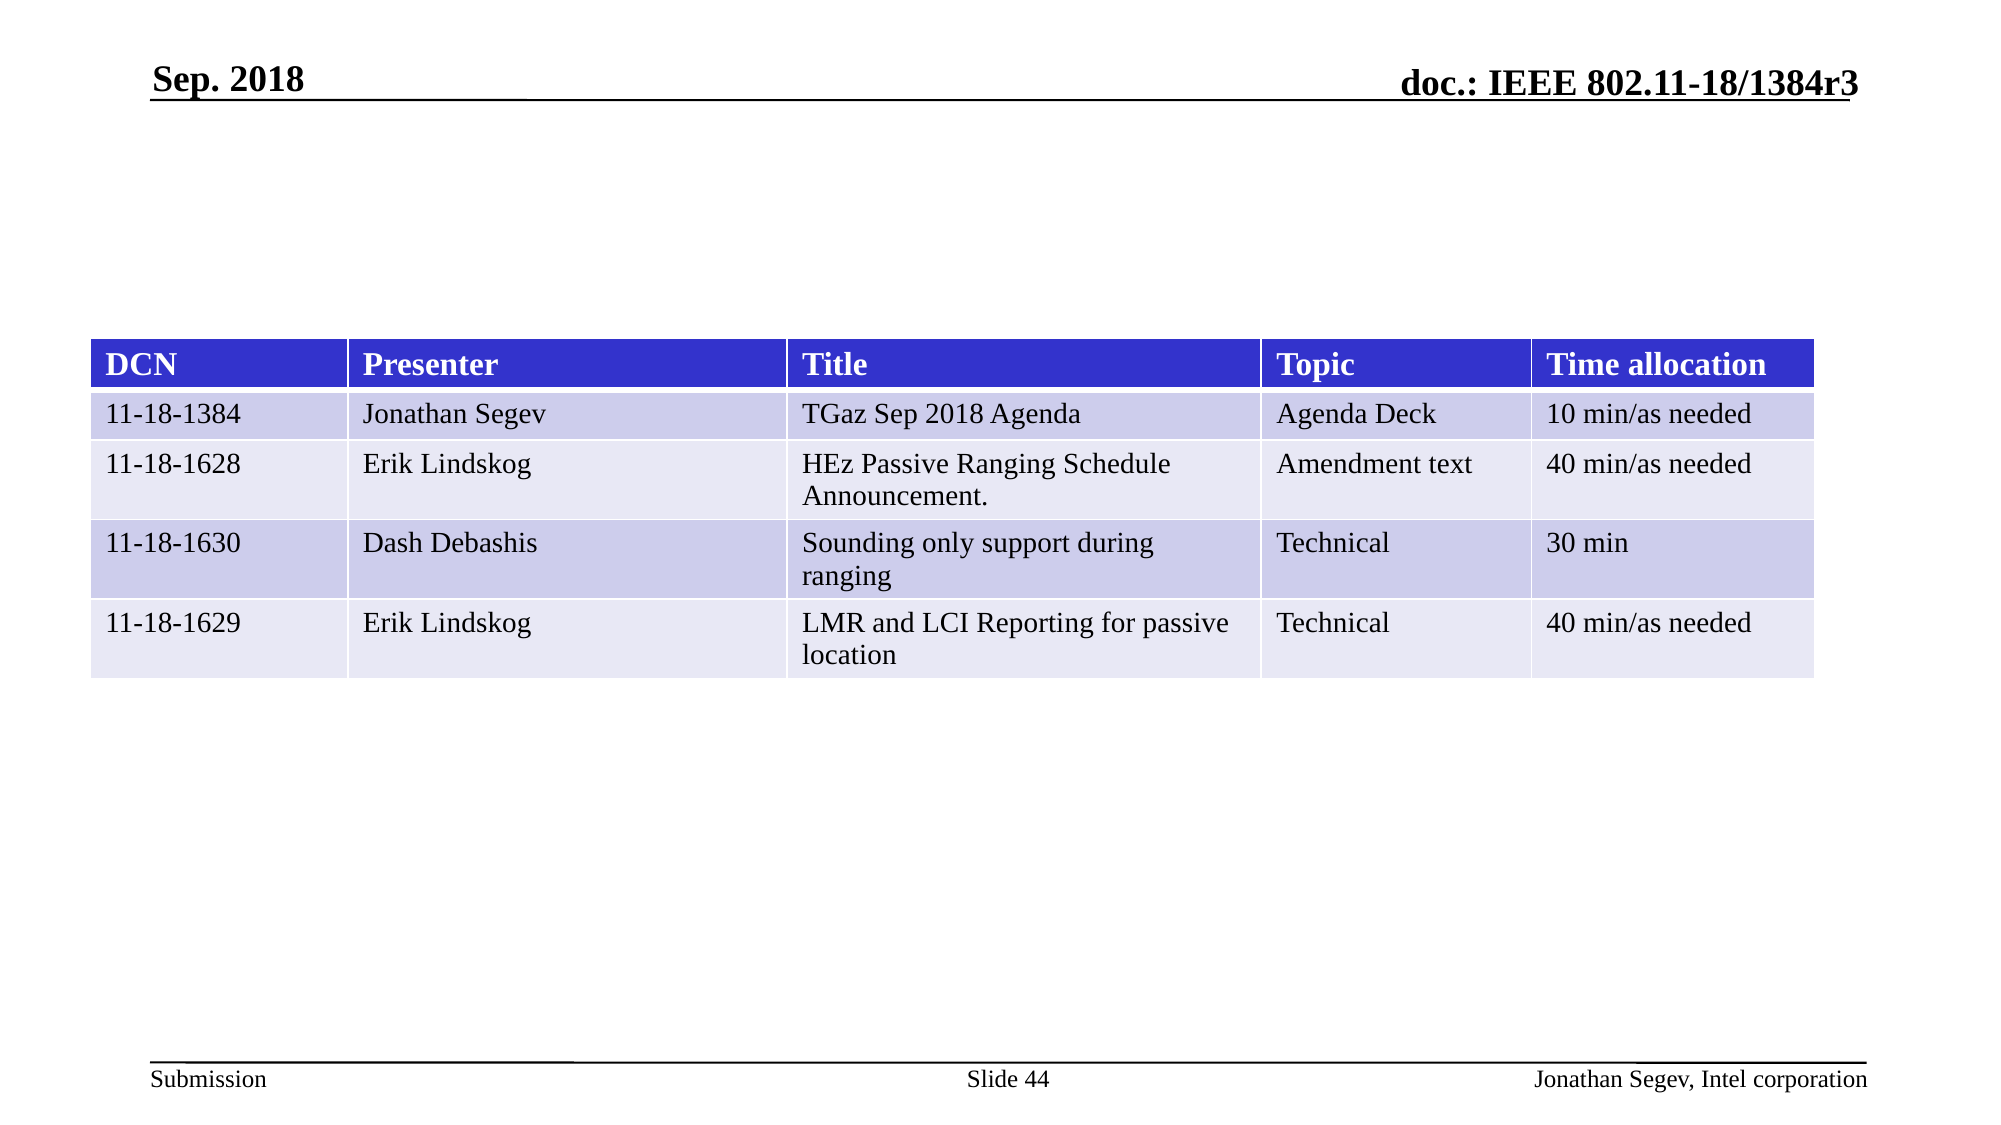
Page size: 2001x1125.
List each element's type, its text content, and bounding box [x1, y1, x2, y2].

table_cell 11-18-1384 [91, 393, 347, 439]
table_cell 11-18-1628 [91, 441, 347, 519]
table_cell 30 min [1532, 520, 1814, 598]
table_cell Amendment text [1262, 441, 1531, 519]
table_cell Technical [1262, 600, 1531, 678]
table_header DCN [91, 339, 347, 387]
slide_number Slide 44 [950, 1061, 1067, 1123]
table_header Time allocation [1532, 339, 1814, 387]
table_header Presenter [349, 339, 786, 387]
table_cell Erik Lindskog [349, 600, 786, 678]
table_cell Erik Lindskog [349, 441, 786, 519]
table_cell Sounding only support during ranging [788, 520, 1260, 598]
table_cell Agenda Deck [1262, 393, 1531, 439]
table_cell 10 min/as needed [1532, 393, 1814, 439]
table_header Title [788, 339, 1260, 387]
table_cell 40 min/as needed [1532, 441, 1814, 519]
table_cell Dash Debashis [349, 520, 786, 598]
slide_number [152, 54, 563, 100]
table_header Topic [1262, 339, 1531, 387]
table_cell Jonathan Segev [349, 393, 786, 439]
table_cell TGaz Sep 2018 Agenda [788, 393, 1260, 439]
table_cell 11-18-1630 [91, 520, 347, 598]
table_cell LMR and LCI Reporting for passive location [788, 600, 1260, 678]
table_cell 40 min/as needed [1532, 600, 1814, 678]
table_cell HEz Passive Ranging Schedule Announcement. [788, 441, 1260, 519]
table_cell Technical [1262, 520, 1531, 598]
table_cell 11-18-1629 [91, 600, 347, 678]
footer Jonathan Segev, Intel corporation [1171, 1061, 1869, 1093]
